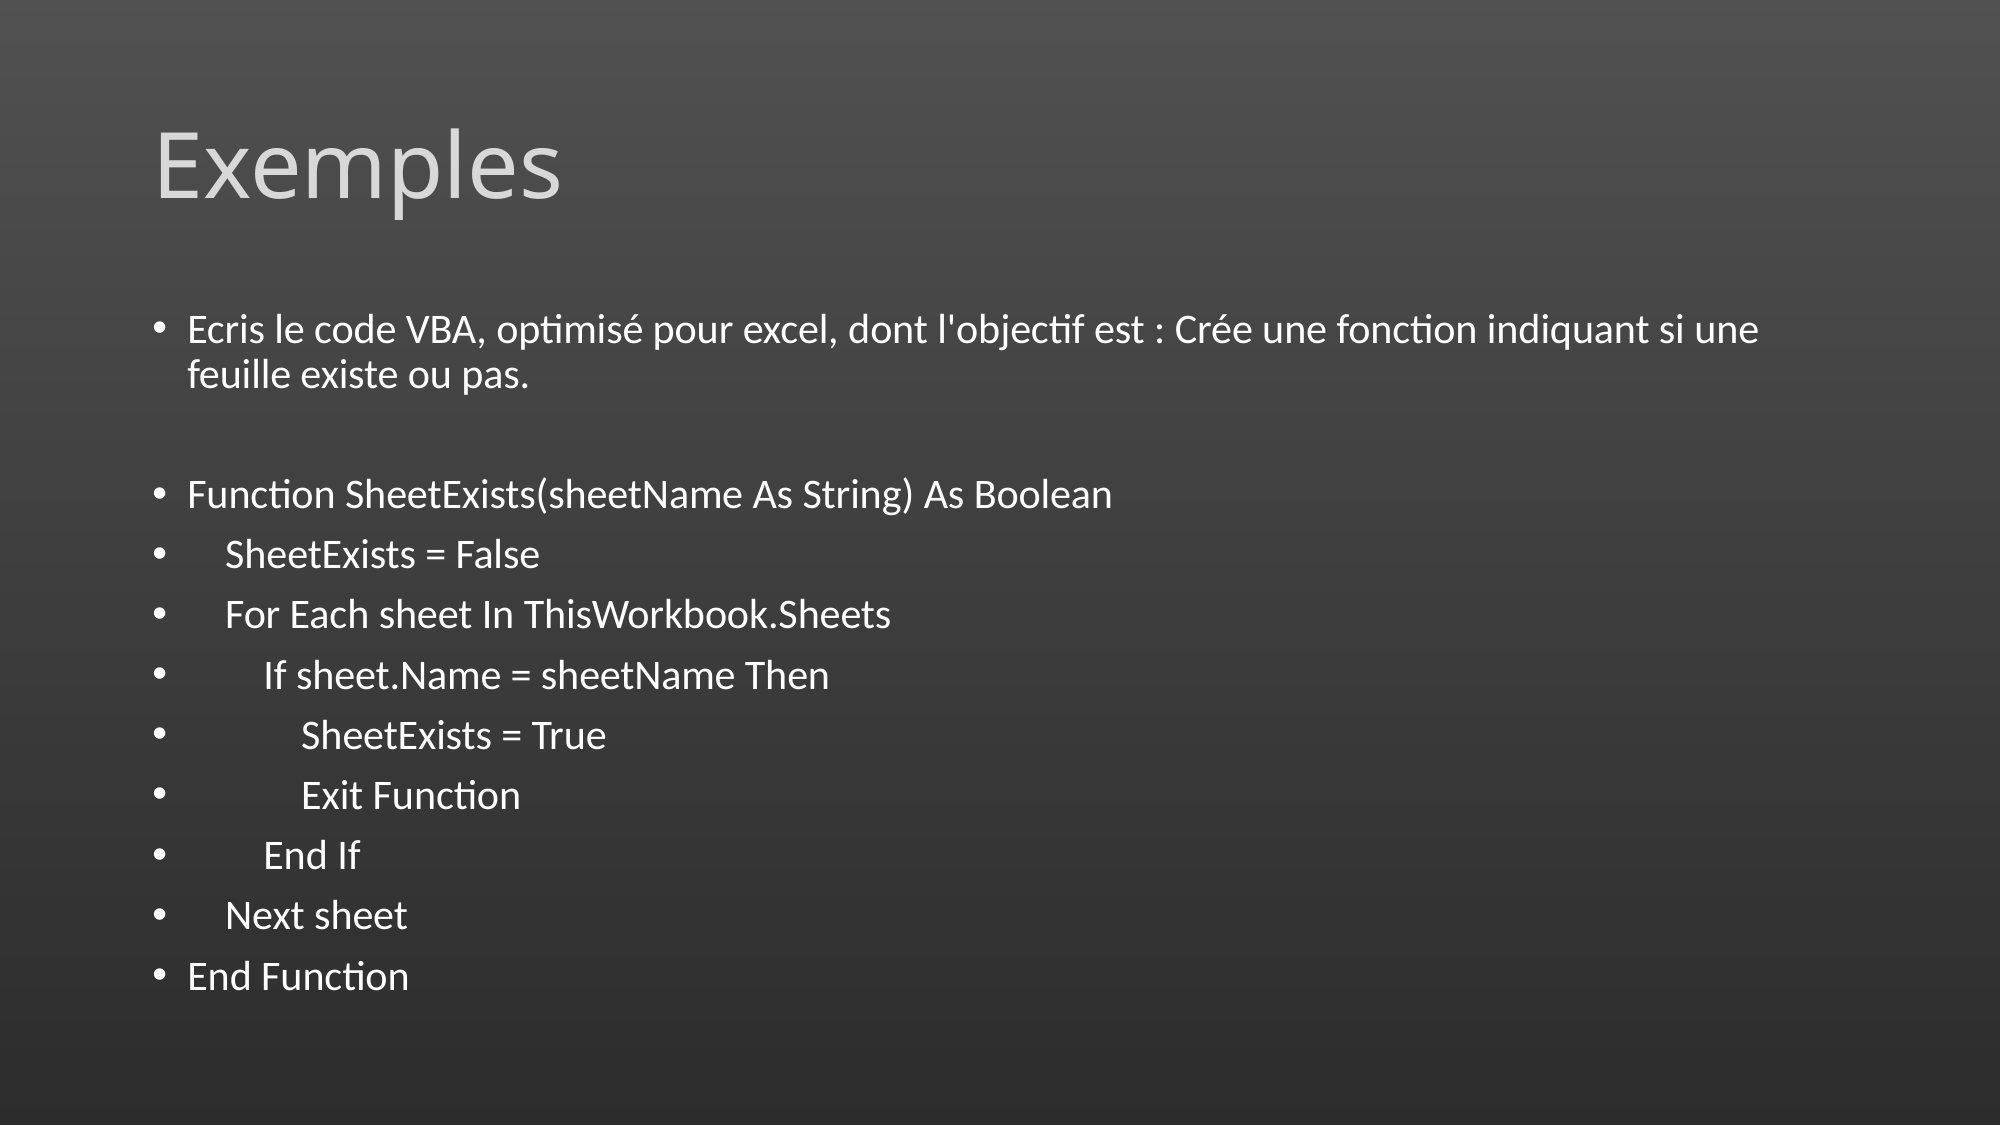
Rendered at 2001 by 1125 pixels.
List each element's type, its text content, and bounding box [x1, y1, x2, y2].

list Ecris le code VBA, optimisé pour excel, dont l'objectif est : Crée une fonction indiquant si une feuille existe ou pas. Function SheetExists(sheetName As String) As Boolean SheetExists = False For Each sheet In ThisWorkbook.Sheets If sheet.Name = sheetName Then SheetExists = True Exit Function End If Next sheet End Function [137, 299, 1863, 1014]
title Exemples [137, 59, 1863, 278]
